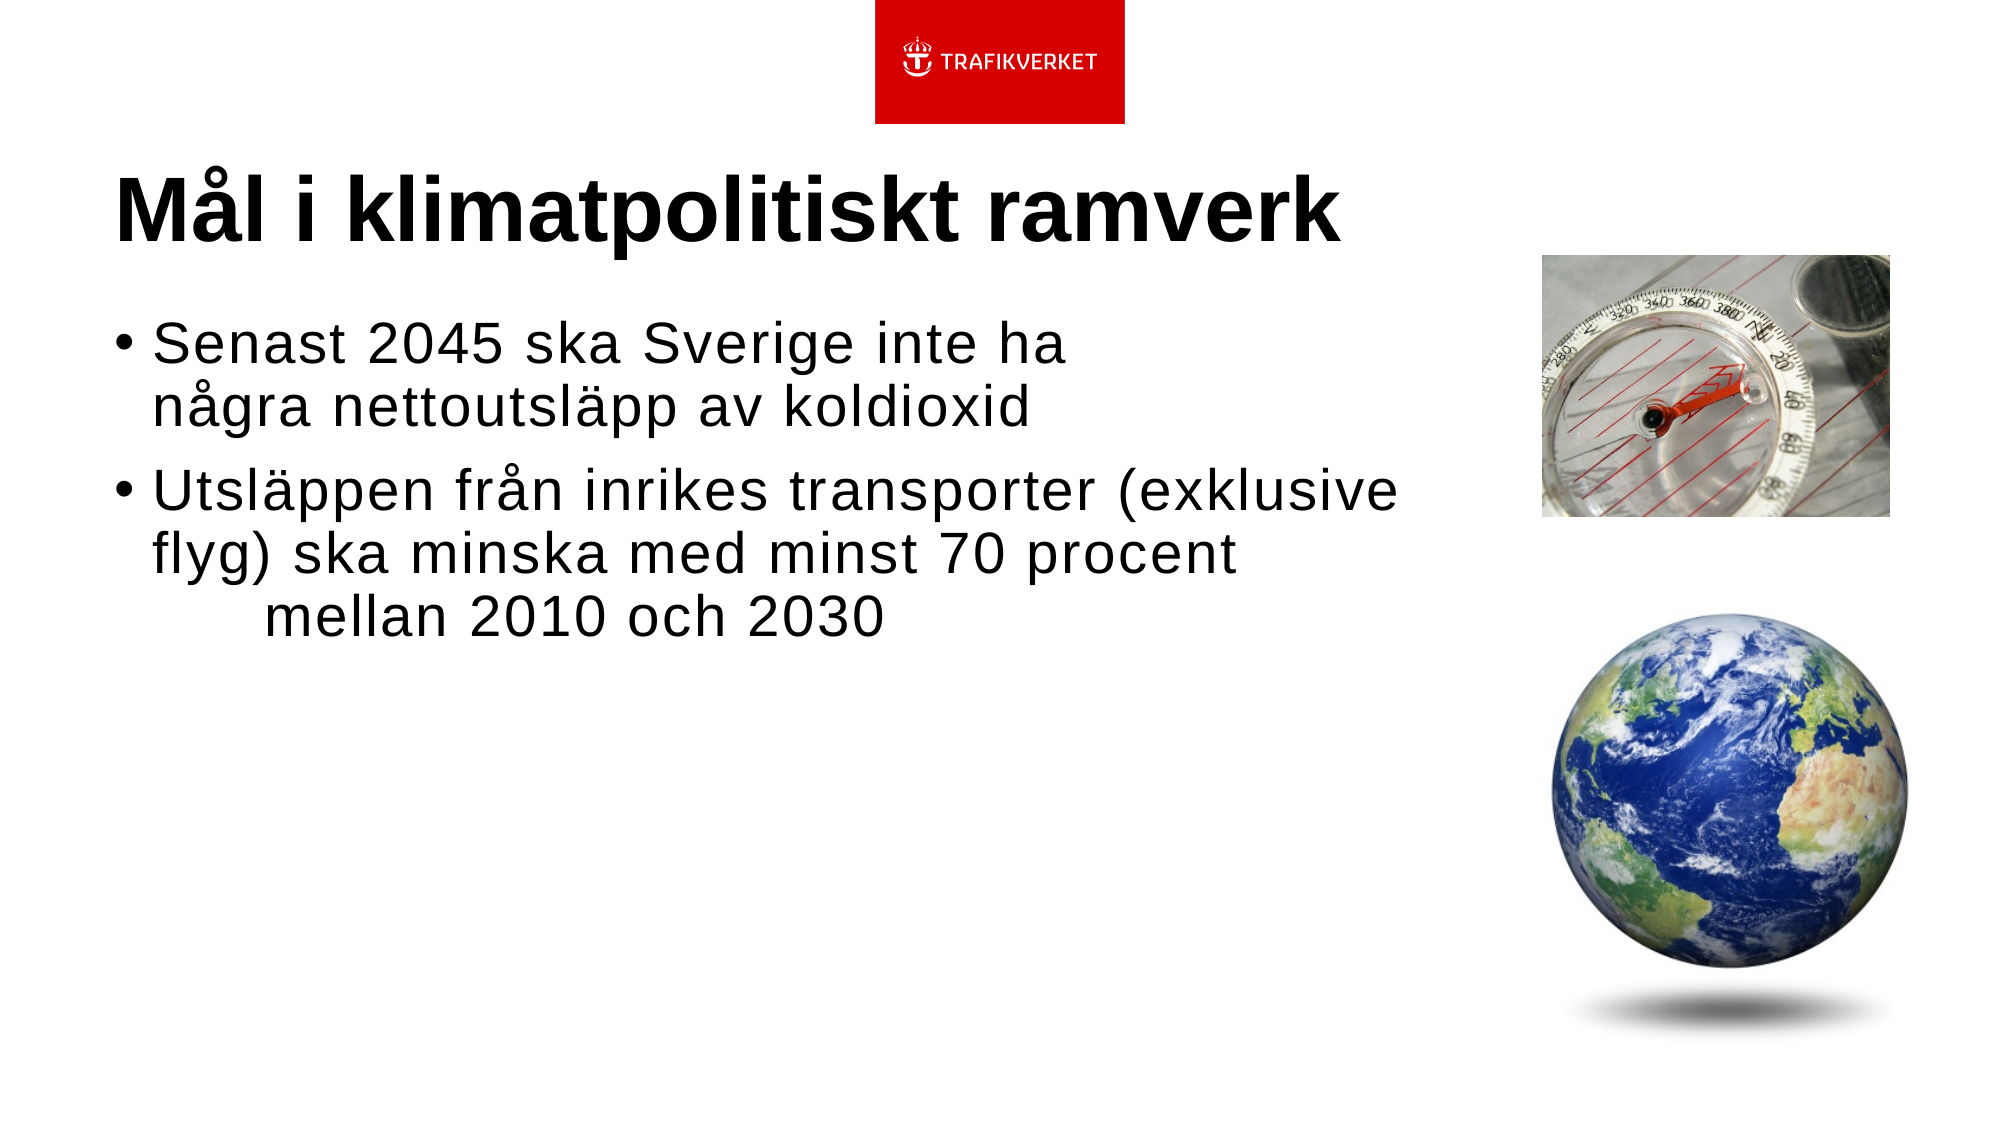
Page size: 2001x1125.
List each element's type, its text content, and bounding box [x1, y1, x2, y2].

picture [1542, 604, 1918, 1054]
title Mål i klimatpolitiskt ramverk [99, 117, 1901, 306]
picture [875, 0, 1125, 117]
picture [1542, 255, 1890, 517]
list Senast 2045 ska Sverige inte ha några nettoutsläpp av koldioxid Utsläppen från inrikes transporter (exklusive flyg) ska minska med minst 70 procent mellan 2010 och 2030 [99, 305, 1478, 1013]
